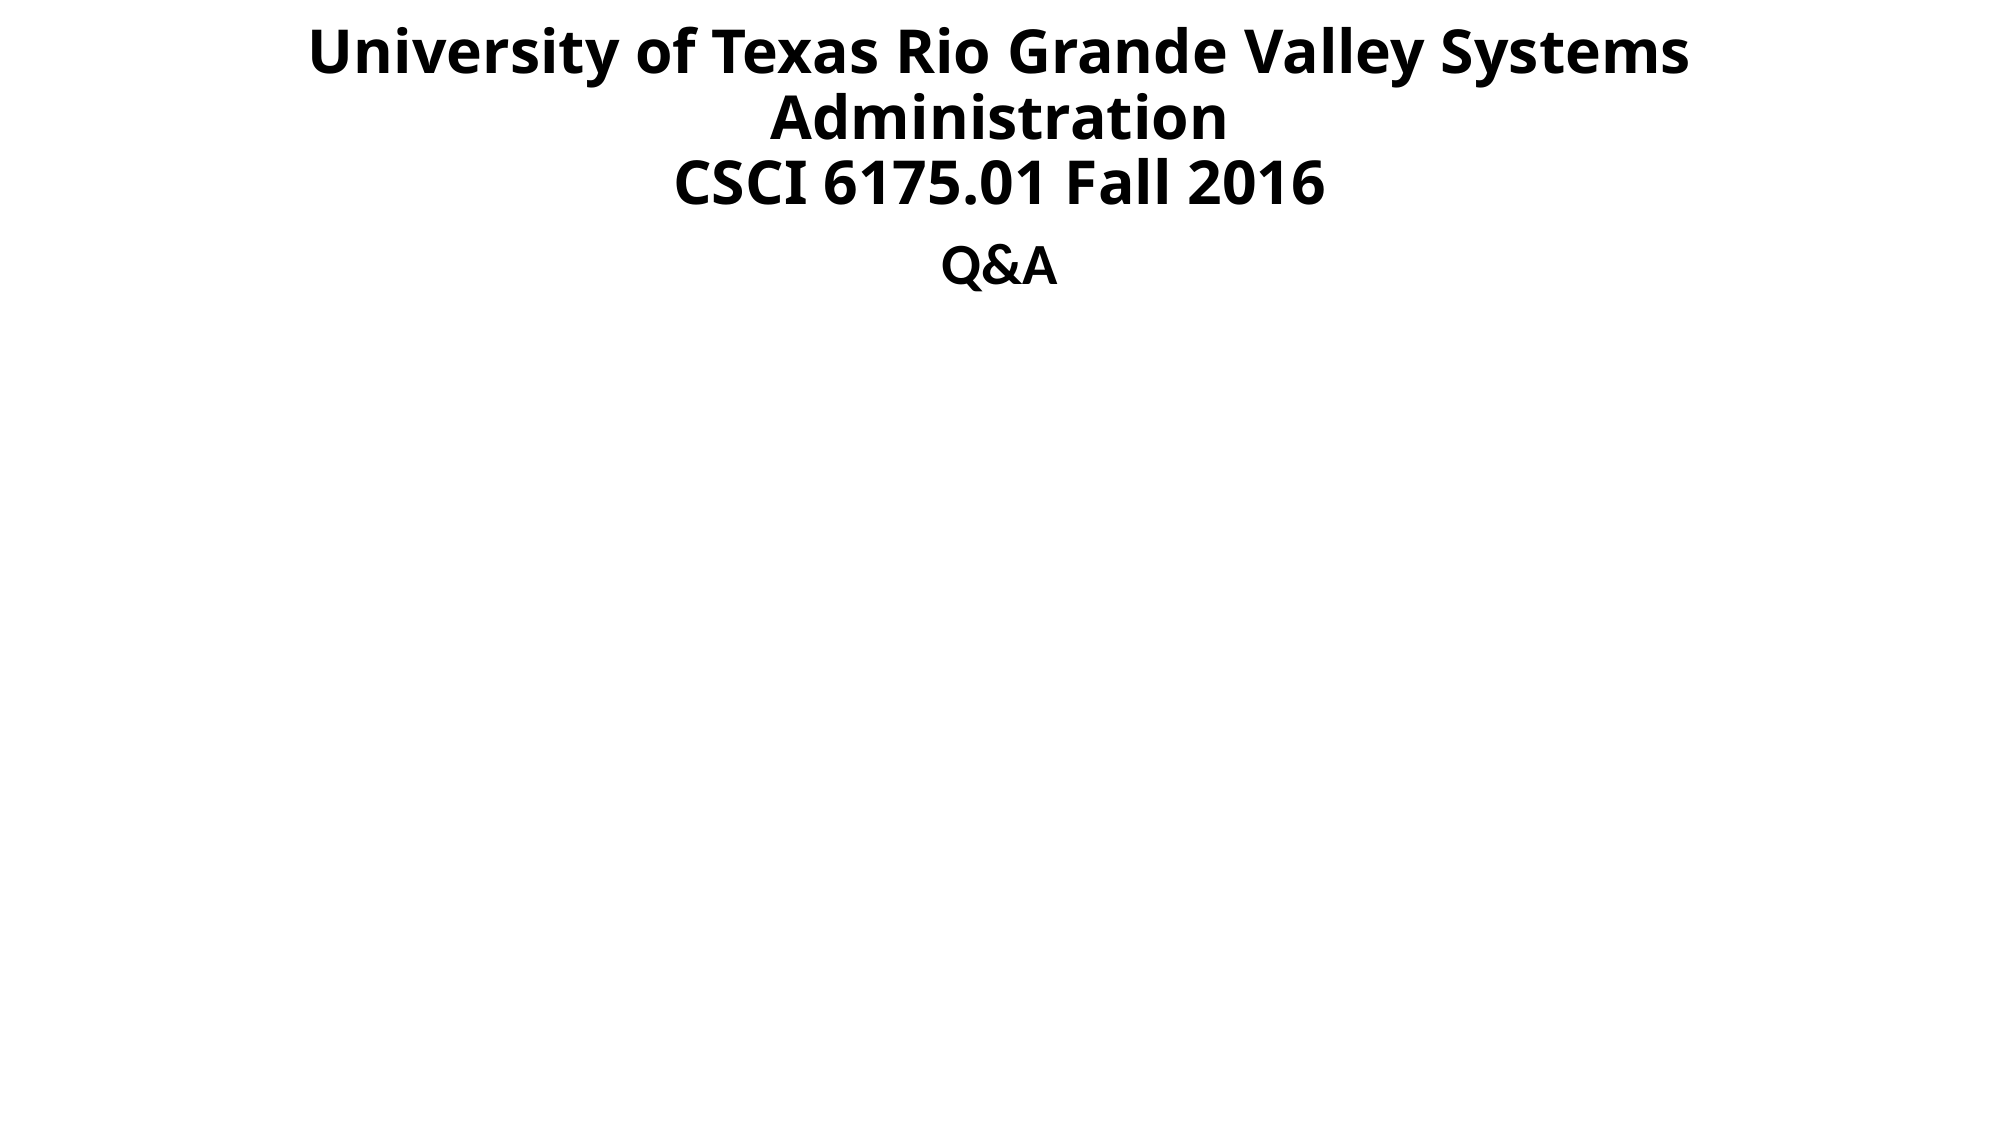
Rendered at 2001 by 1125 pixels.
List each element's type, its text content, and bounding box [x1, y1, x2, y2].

list Q&A [137, 226, 1863, 1111]
title University of Texas Rio Grande Valley Systems Administration CSCI 6175.01 Fall 2016 [137, 12, 1863, 226]
